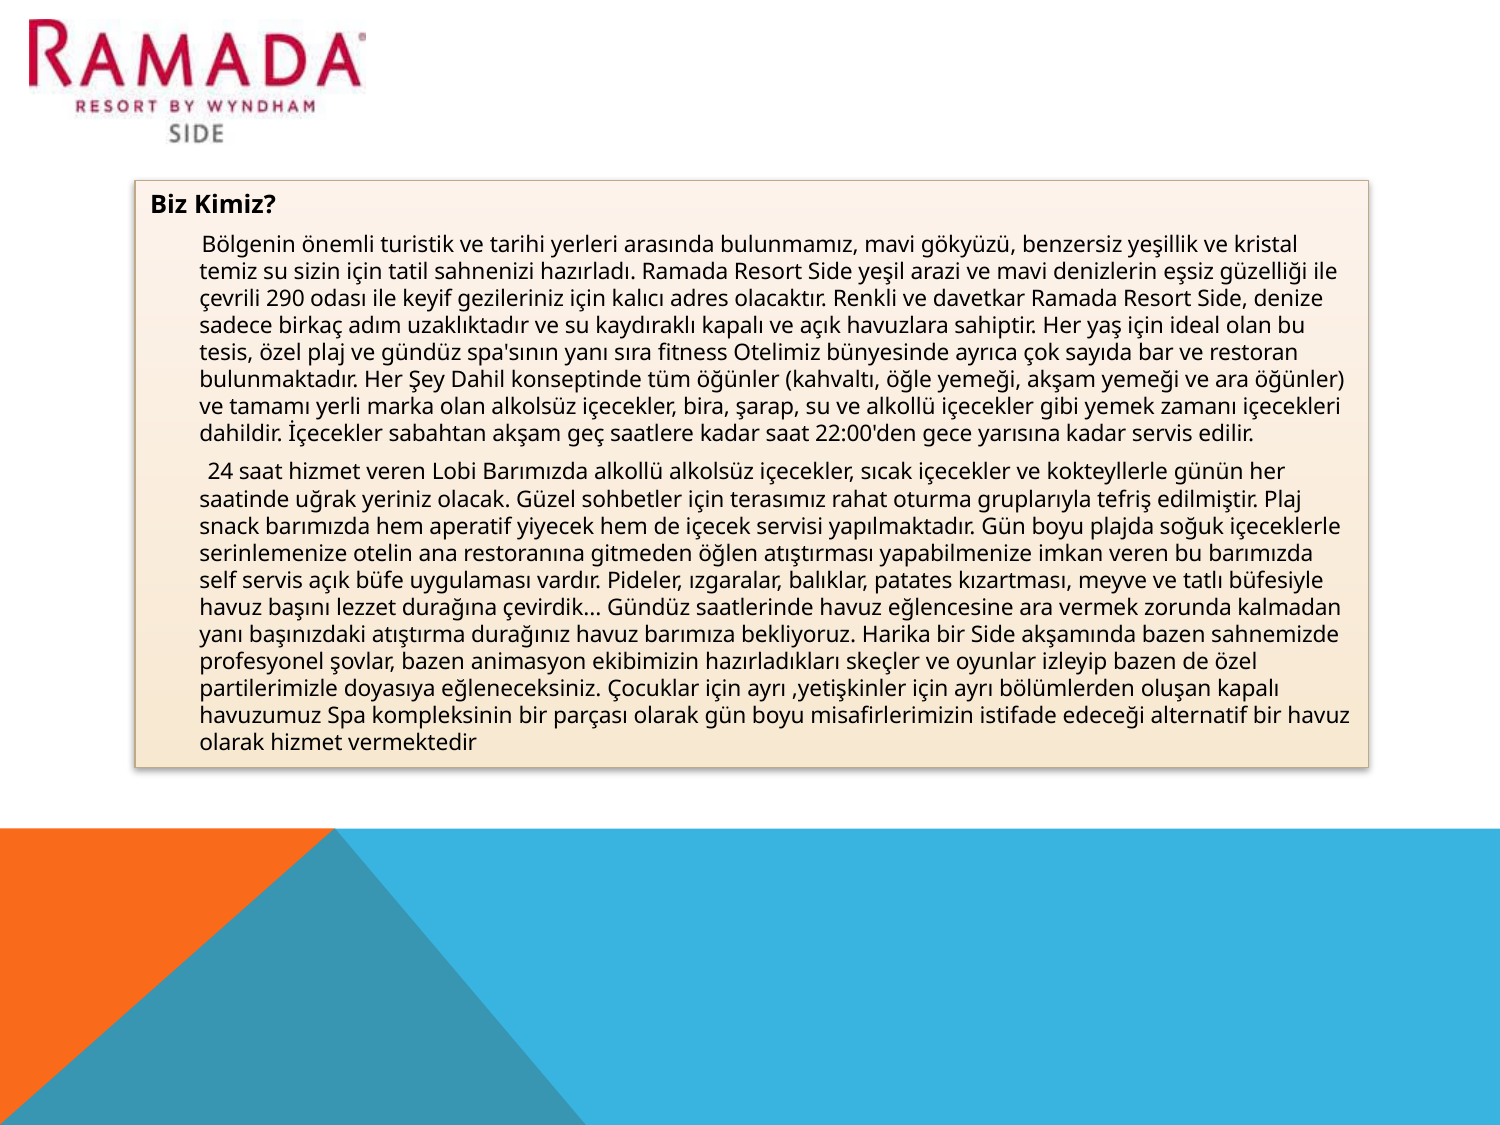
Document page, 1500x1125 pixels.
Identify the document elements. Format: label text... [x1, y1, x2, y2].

picture [29, 18, 367, 150]
list Biz Kimiz? Bölgenin önemli turistik ve tarihi yerleri arasında bulunmamız, mavi gökyüzü, benzersiz yeşillik ve kristal temiz su sizin için tatil sahnenizi hazırladı. Ramada Resort Side yeşil arazi ve mavi denizlerin eşsiz güzelliği ile çevrili 290 odası ile keyif gezileriniz için kalıcı adres olacaktır. Renkli ve davetkar Ramada Resort Side, denize sadece birkaç adım uzaklıktadır ve su kaydıraklı kapalı ve açık havuzlara sahiptir. Her yaş için ideal olan bu tesis, özel plaj ve gündüz spa'sının yanı sıra fitness Otelimiz bünyesinde ayrıca çok sayıda bar ve restoran bulunmaktadır. Her Şey Dahil konseptinde tüm öğünler (kahvaltı, öğle yemeği, akşam yemeği ve ara öğünler) ve tamamı yerli marka olan alkolsüz içecekler, bira, şarap, su ve alkollü içecekler gibi yemek zamanı içecekleri dahildir. İçecekler sabahtan akşam geç saatlere kadar saat 22:00'den gece yarısına kadar servis edilir. 24 saat hizmet veren Lobi Barımızda alkollü alkolsüz içecekler, sıcak içecekler ve kokteyllerle günün her saatinde uğrak yeriniz olacak. Güzel sohbetler için terasımız rahat oturma gruplarıyla tefriş edilmiştir. Plaj snack barımızda hem aperatif yiyecek hem de içecek servisi yapılmaktadır. Gün boyu plajda soğuk içeceklerle serinlemenize otelin ana restoranına gitmeden öğlen atıştırması yapabilmenize imkan veren bu barımızda self servis açık büfe uygulaması vardır. Pideler, ızgaralar, balıklar, patates kızartması, meyve ve tatlı büfesiyle havuz başını lezzet durağına çevirdik... Gündüz saatlerinde havuz eğlencesine ara vermek zorunda kalmadan yanı başınızdaki atıştırma durağınız havuz barımıza bekliyoruz. Harika bir Side akşamında bazen sahnemizde profesyonel şovlar, bazen animasyon ekibimizin hazırladıkları skeçler ve oyunlar izleyip bazen de özel partilerimizle doyasıya eğleneceksiniz. Çocuklar için ayrı ,yetişkinler için ayrı bölümlerden oluşan kapalı havuzumuz Spa kompleksinin bir parçası olarak gün boyu misafirlerimizin istifade edeceği alternatif bir havuz olarak hizmet vermektedir [134, 180, 1369, 768]
